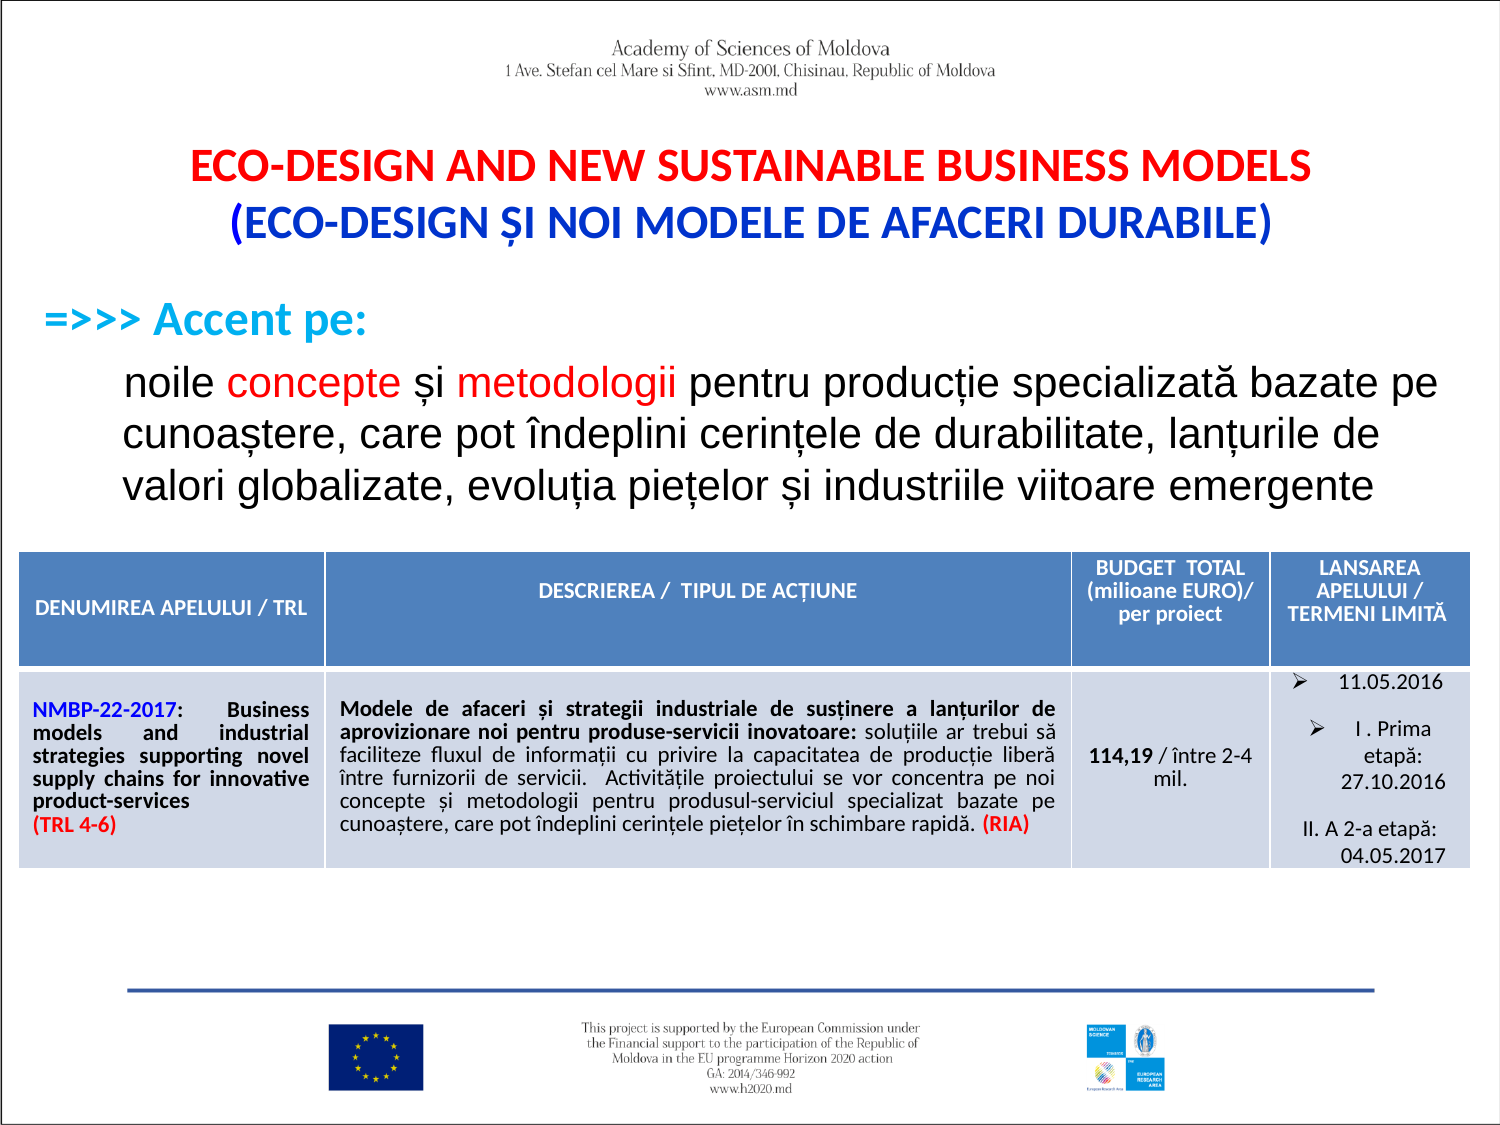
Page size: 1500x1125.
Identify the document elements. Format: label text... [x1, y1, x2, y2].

table_cell 11.05.2016 I . Prima etapă: 27.10.2016 II. A 2-a etapă: 04.05.2017 [1271, 672, 1470, 868]
title ECO-DESIGN AND NEW SUSTAINABLE BUSINESS MODELS (ECO-DESIGN ȘI NOI MODELE DE AFACERI DURABILE) [76, 125, 1427, 257]
table_cell Modele de afaceri și strategii industriale de susținere a lanțurilor de aprovizionare noi pentru produse-servicii inovatoare: soluțiile ar trebui să faciliteze fluxul de informații cu privire la capacitatea de producție liberă între furnizorii de servicii. Activitățile proiectului se vor concentra pe noi concepte și metodologii pentru produsul-serviciul specializat bazate pe cunoaștere, care pot îndeplini cerințele piețelor în schimbare rapidă. (RIA) [326, 672, 1071, 868]
list =>>> Accent pe: noile concepte și metodologii pentru producție specializată bazate pe cunoaștere, care pot îndeplini cerințele de durabilitate, lanțurile de valori globalizate, evoluția piețelor și industriile viitoare emergente [29, 278, 1471, 527]
picture [0, 0, 1500, 1125]
table_header DESCRIEREA / TIPUL DE ACȚIUNE [326, 552, 1071, 666]
table_header BUDGET TOTAL (milioane EURO)/ per proiect [1072, 552, 1269, 666]
table_cell 114,19 / între 2-4 mil. [1072, 672, 1269, 868]
table_header LANSAREA APELULUI / TERMENI LIMITĂ [1271, 552, 1470, 666]
table_header DENUMIREA APELULUI / TRL [19, 552, 324, 666]
table_cell NMBP-22-2017: Business models and industrial strategies supporting novel supply chains for innovative product-services (TRL 4-6) [19, 672, 324, 868]
